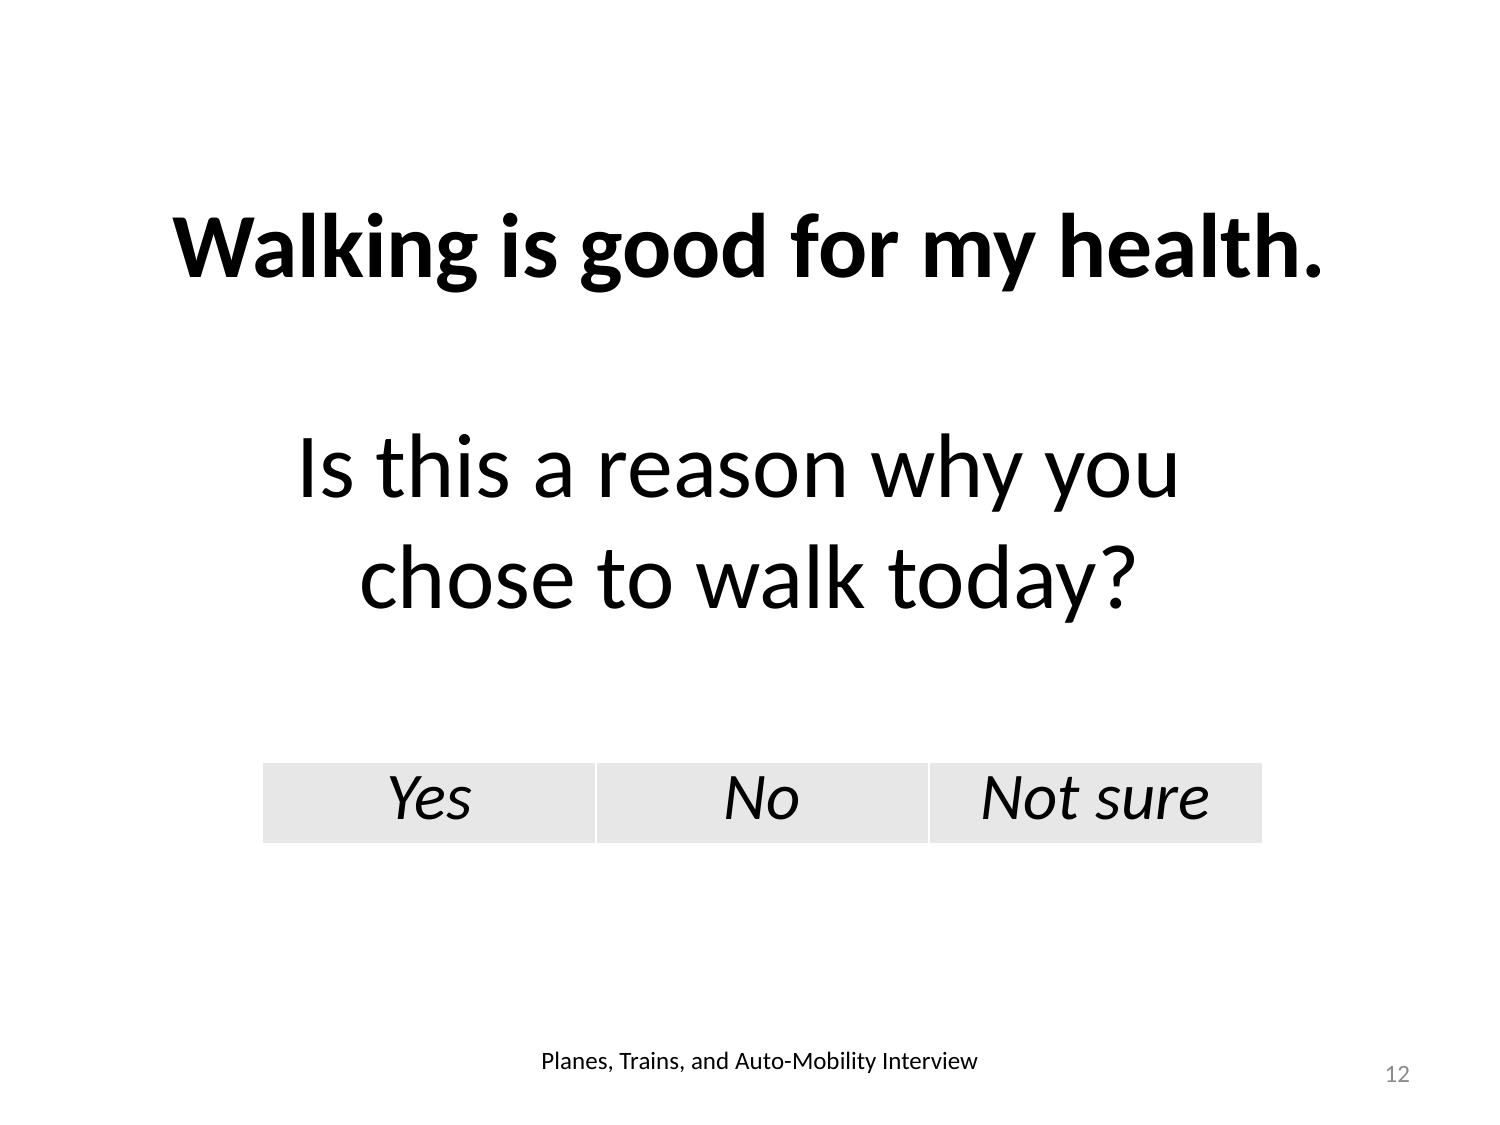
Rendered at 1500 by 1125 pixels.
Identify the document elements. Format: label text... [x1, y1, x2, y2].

table_header No [597, 763, 928, 843]
title Walking is good for my health. Is this a reason why you chose to walk today? [112, 149, 1388, 663]
table_header Yes [263, 763, 595, 843]
text_box Planes, Trains, and Auto-Mobility Interview [526, 1037, 1000, 1083]
table_header Not sure [930, 763, 1262, 843]
slide_number 12 [912, 1042, 1425, 1103]
